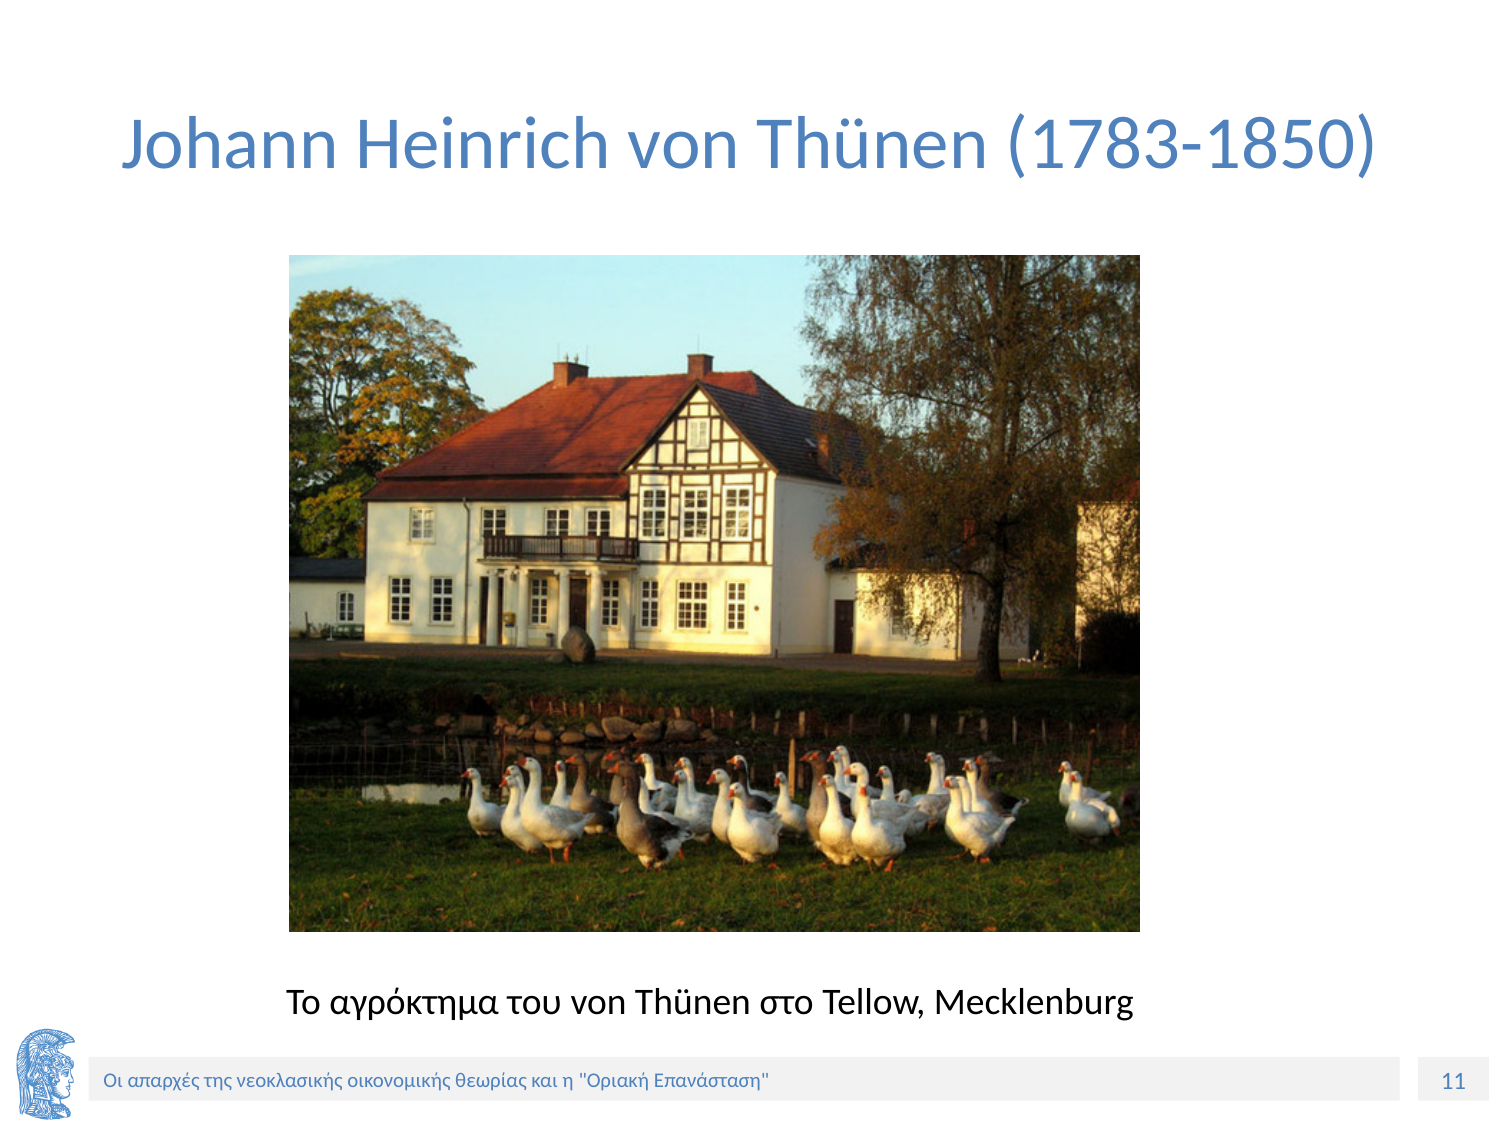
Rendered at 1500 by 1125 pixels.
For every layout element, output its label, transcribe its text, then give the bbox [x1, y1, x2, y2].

title Johann Heinrich von Thünen (1783-1850) [75, 45, 1425, 233]
picture [288, 255, 1140, 932]
text_box Το αγρόκτημα του von Thünen στο Tellow, Mecklenburg [112, 964, 1317, 1035]
picture [9, 1025, 81, 1120]
